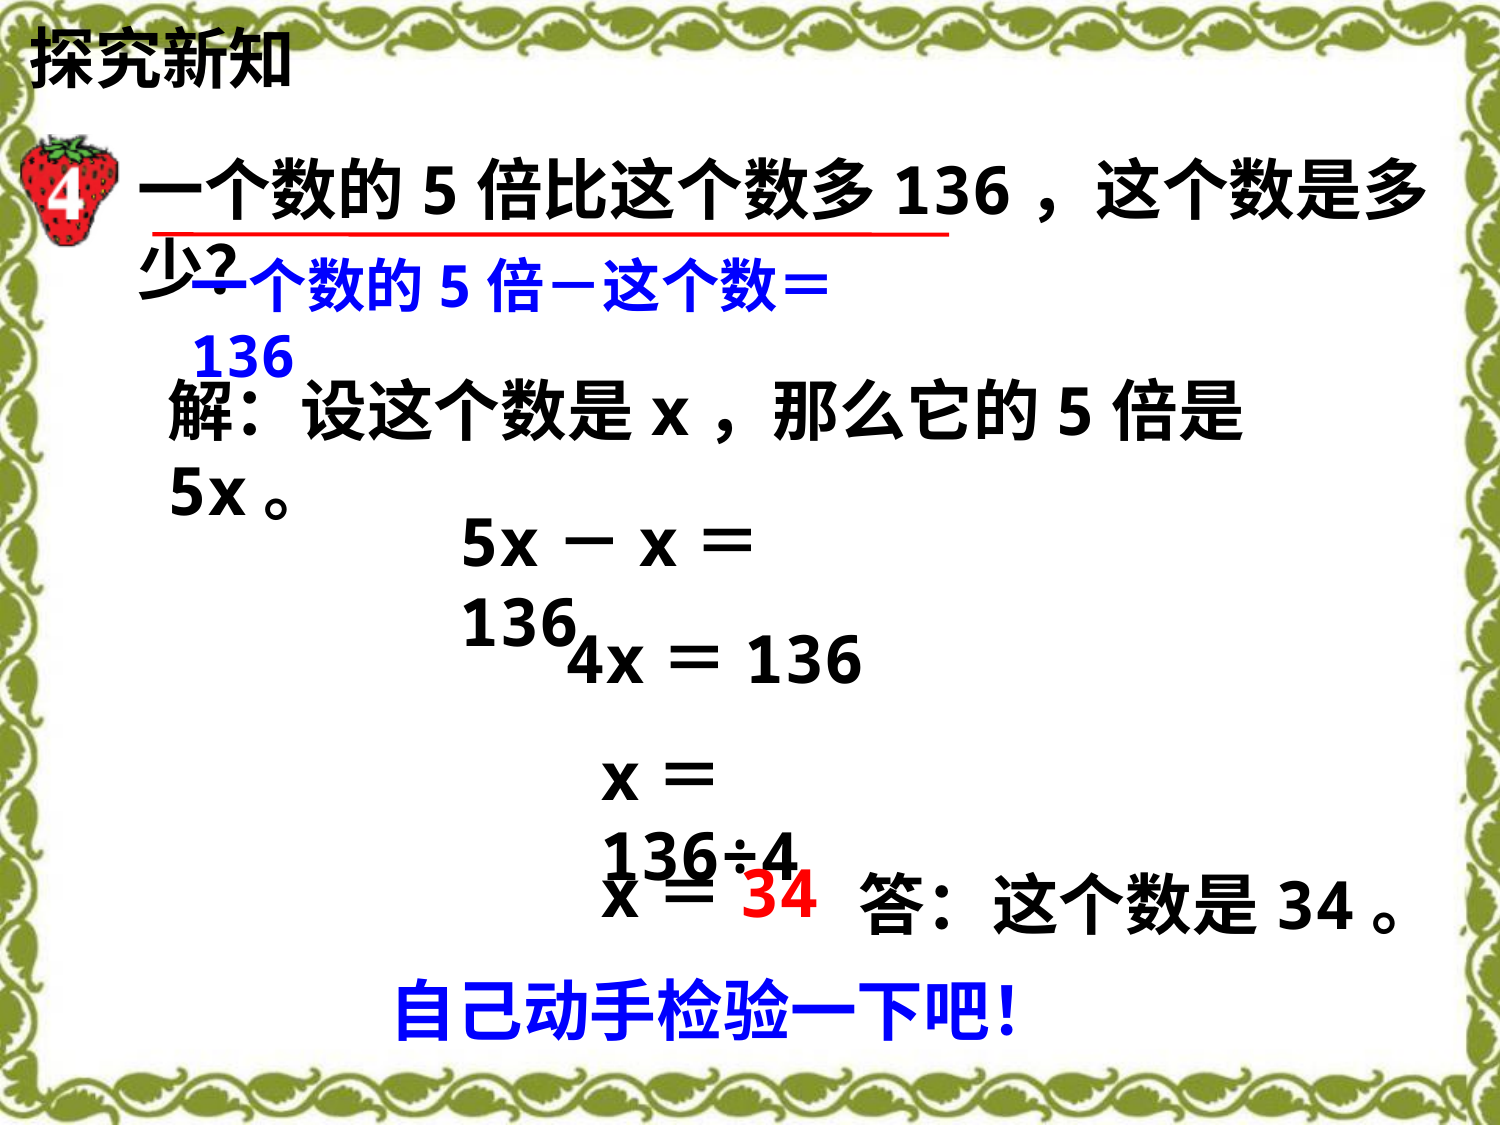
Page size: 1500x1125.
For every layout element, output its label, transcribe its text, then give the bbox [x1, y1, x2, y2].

text_box 自己动手检验一下吧！ [374, 960, 1219, 1056]
picture [0, 0, 1500, 1125]
text_box 探究新知 [13, 9, 375, 105]
text_box 答：这个数是34。 [843, 855, 1465, 951]
text_box 5x－x＝136 [445, 492, 891, 667]
text_box 一个数的5倍－这个数＝136 [175, 242, 950, 361]
text_box 一个数的5倍比这个数多136，这个数是多少？ [122, 140, 1494, 316]
text_box 4x＝136 [550, 609, 891, 704]
footer [512, 1056, 988, 1103]
text_box 解：设这个数是x，那么它的5倍是5x。 [152, 361, 1430, 536]
text_box x＝136÷4 [585, 726, 926, 843]
text_box x＝34 [585, 843, 950, 939]
